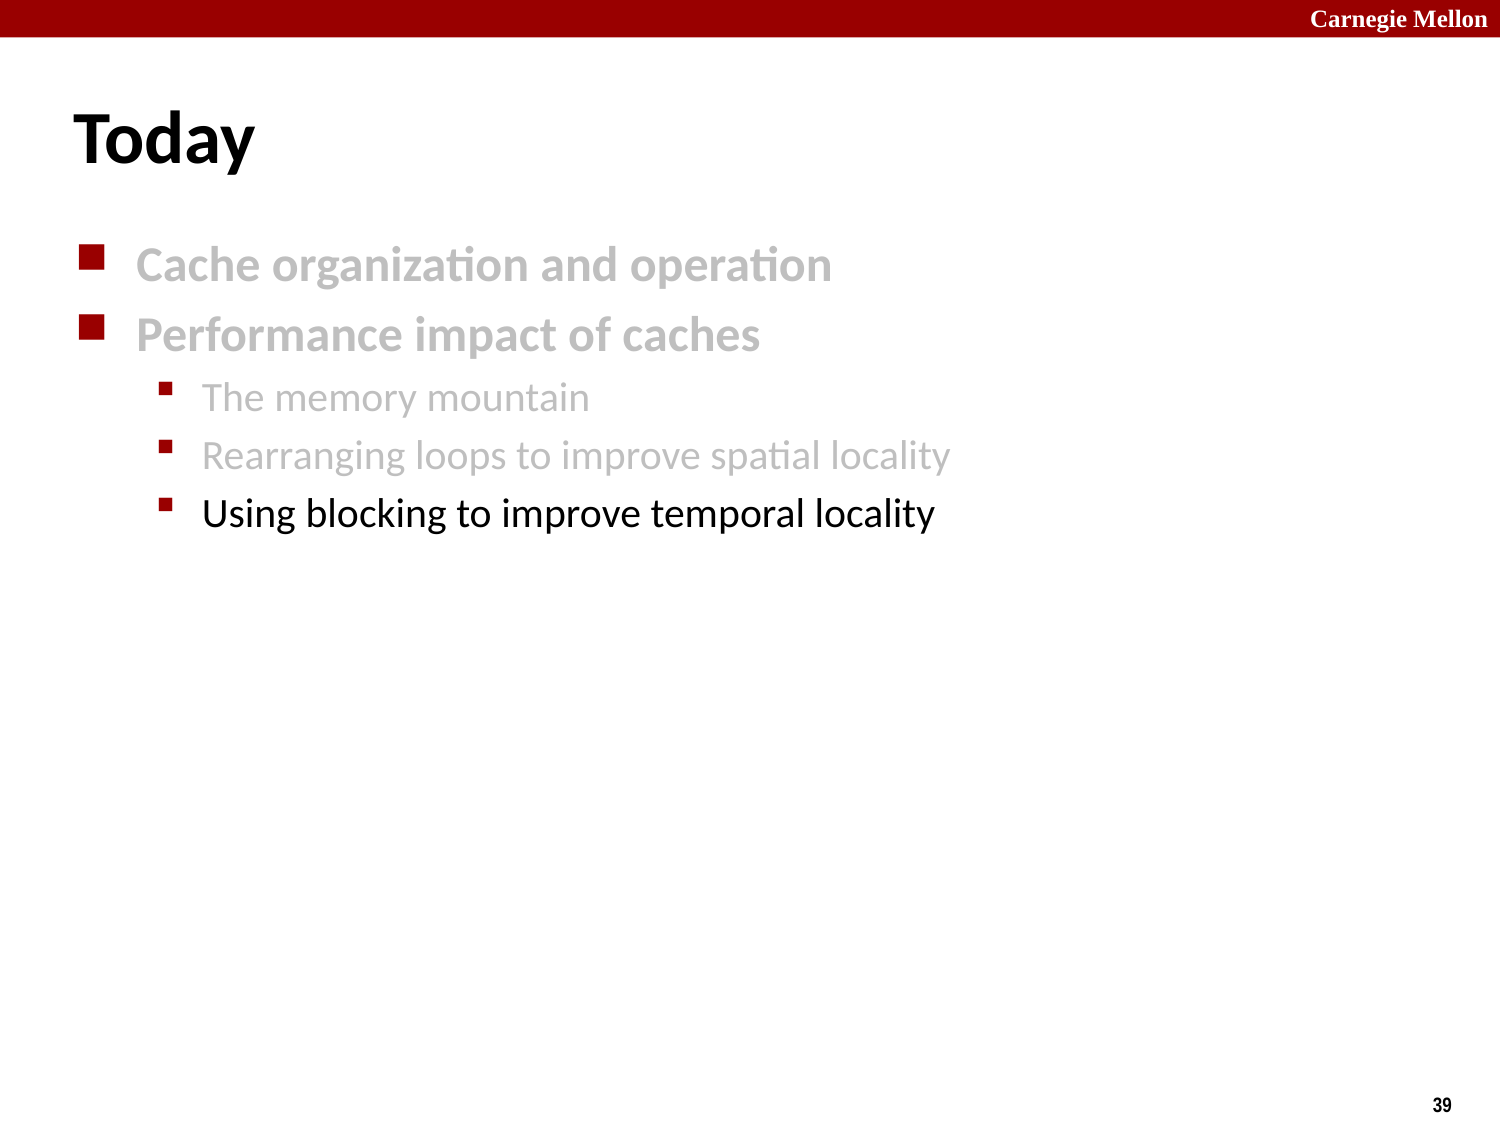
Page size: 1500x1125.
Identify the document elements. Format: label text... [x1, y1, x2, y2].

list Cache organization and operation Performance impact of caches The memory mountain Rearranging loops to improve spatial locality Using blocking to improve temporal locality [64, 223, 1361, 1040]
title Today [58, 71, 1305, 197]
